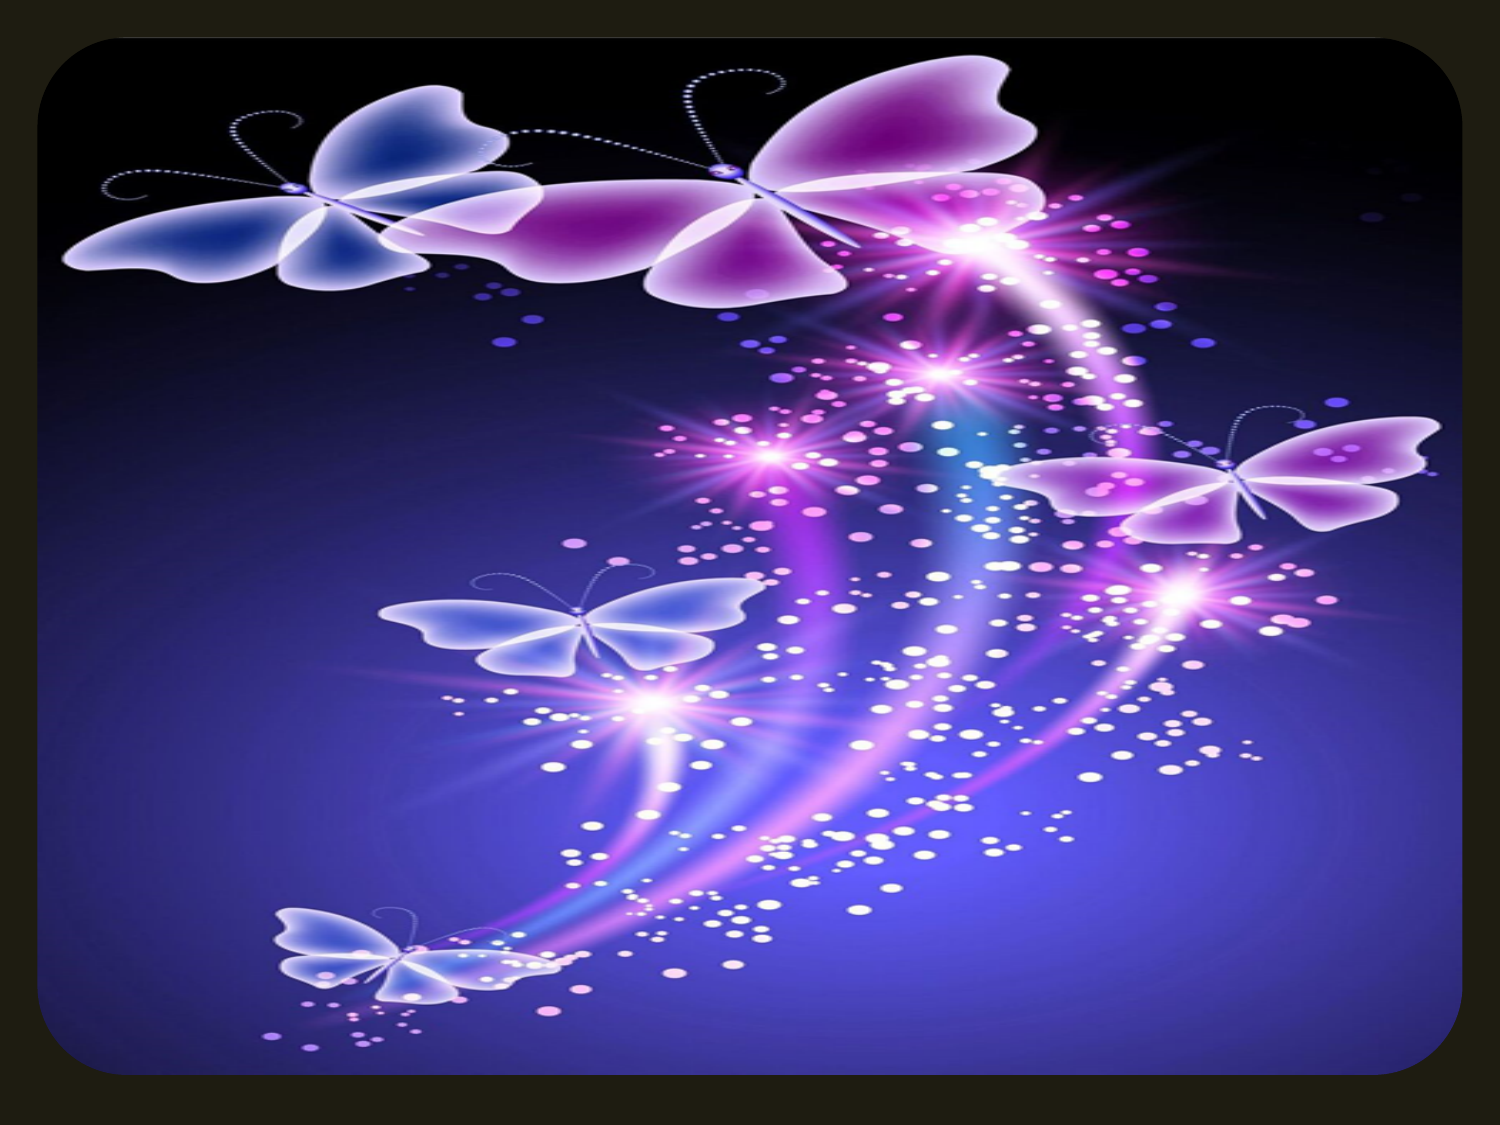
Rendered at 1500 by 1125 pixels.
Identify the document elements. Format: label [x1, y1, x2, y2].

list [37, 37, 1463, 1076]
